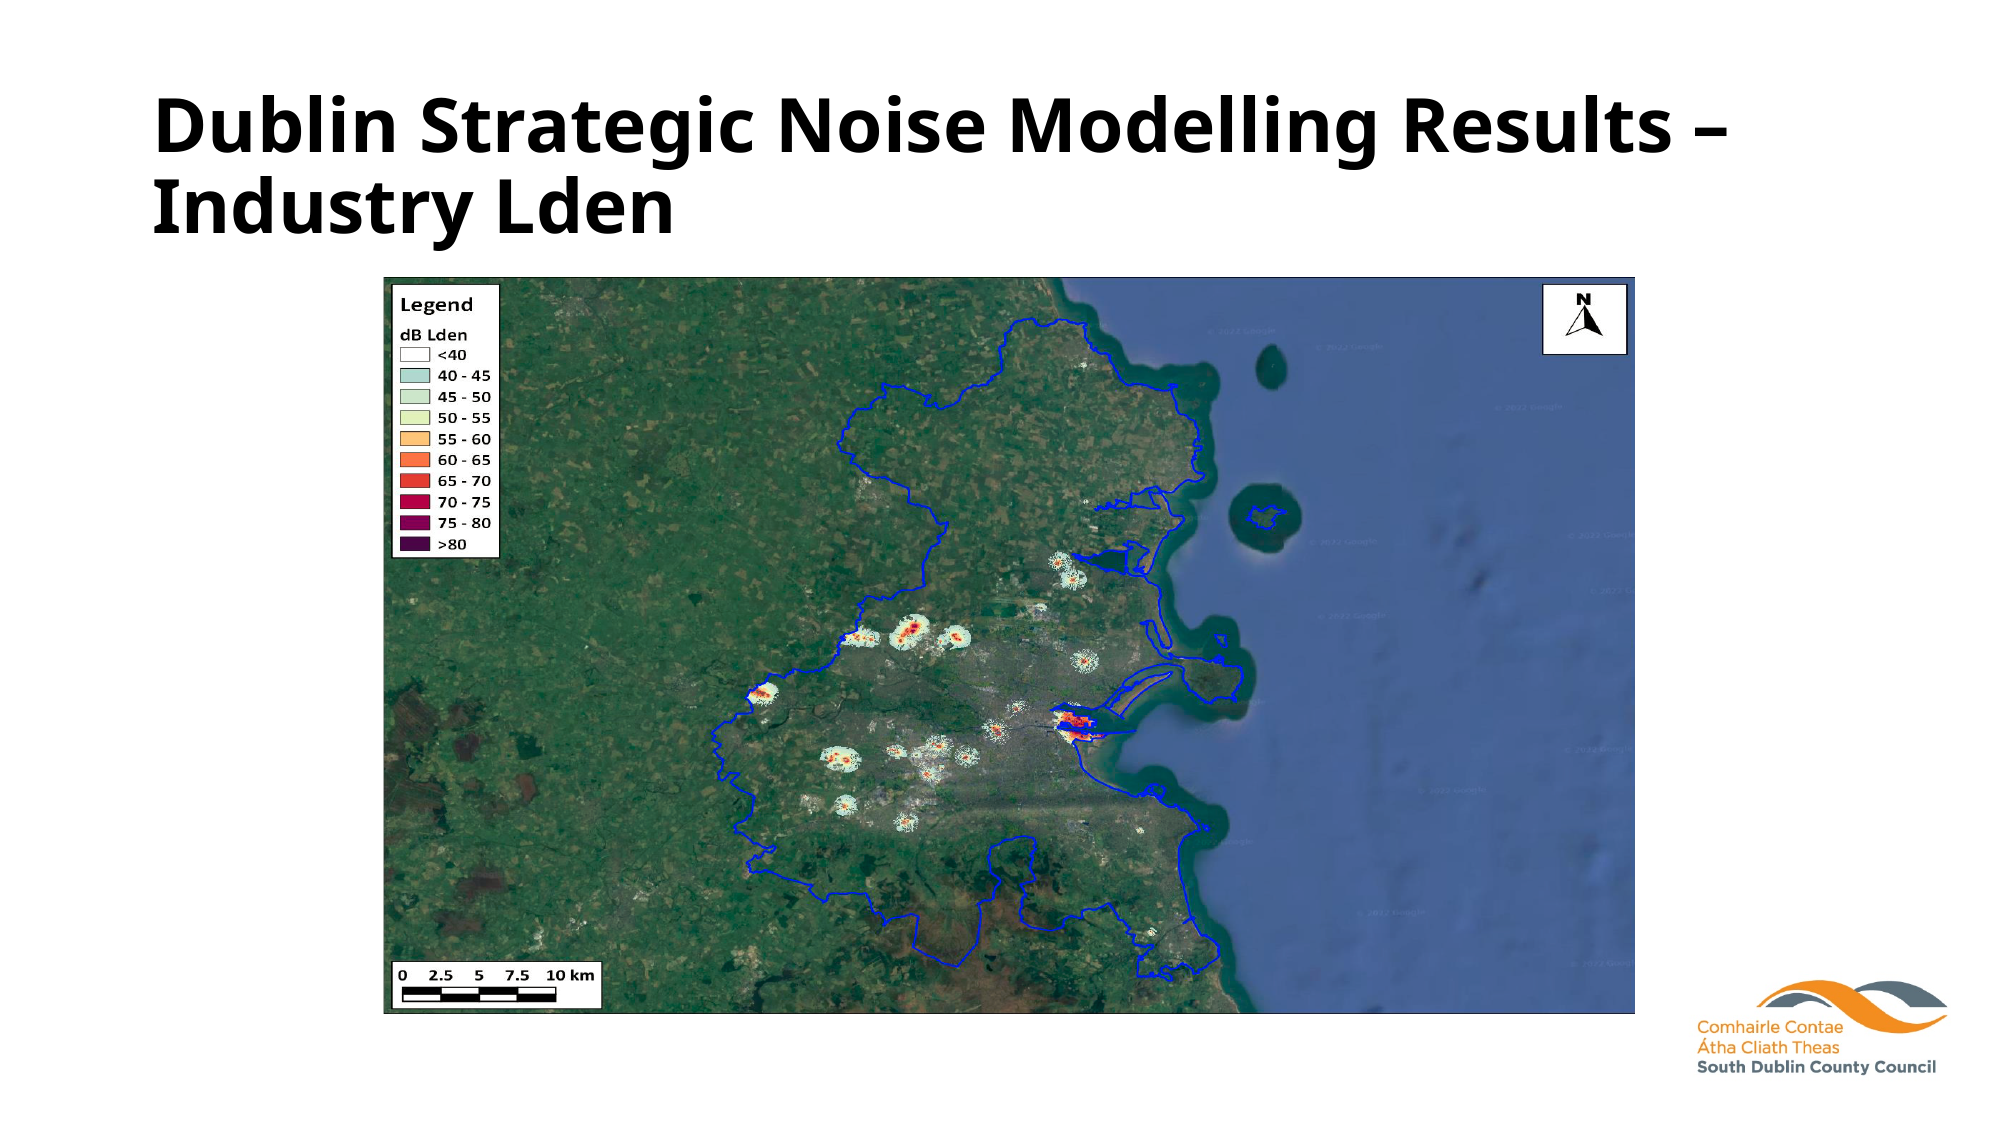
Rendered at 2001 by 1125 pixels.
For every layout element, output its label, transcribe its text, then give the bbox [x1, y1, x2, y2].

picture [1645, 927, 2000, 1125]
title Dublin Strategic Noise Modelling Results – Industry Lden [137, 59, 1863, 278]
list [383, 277, 1635, 1014]
